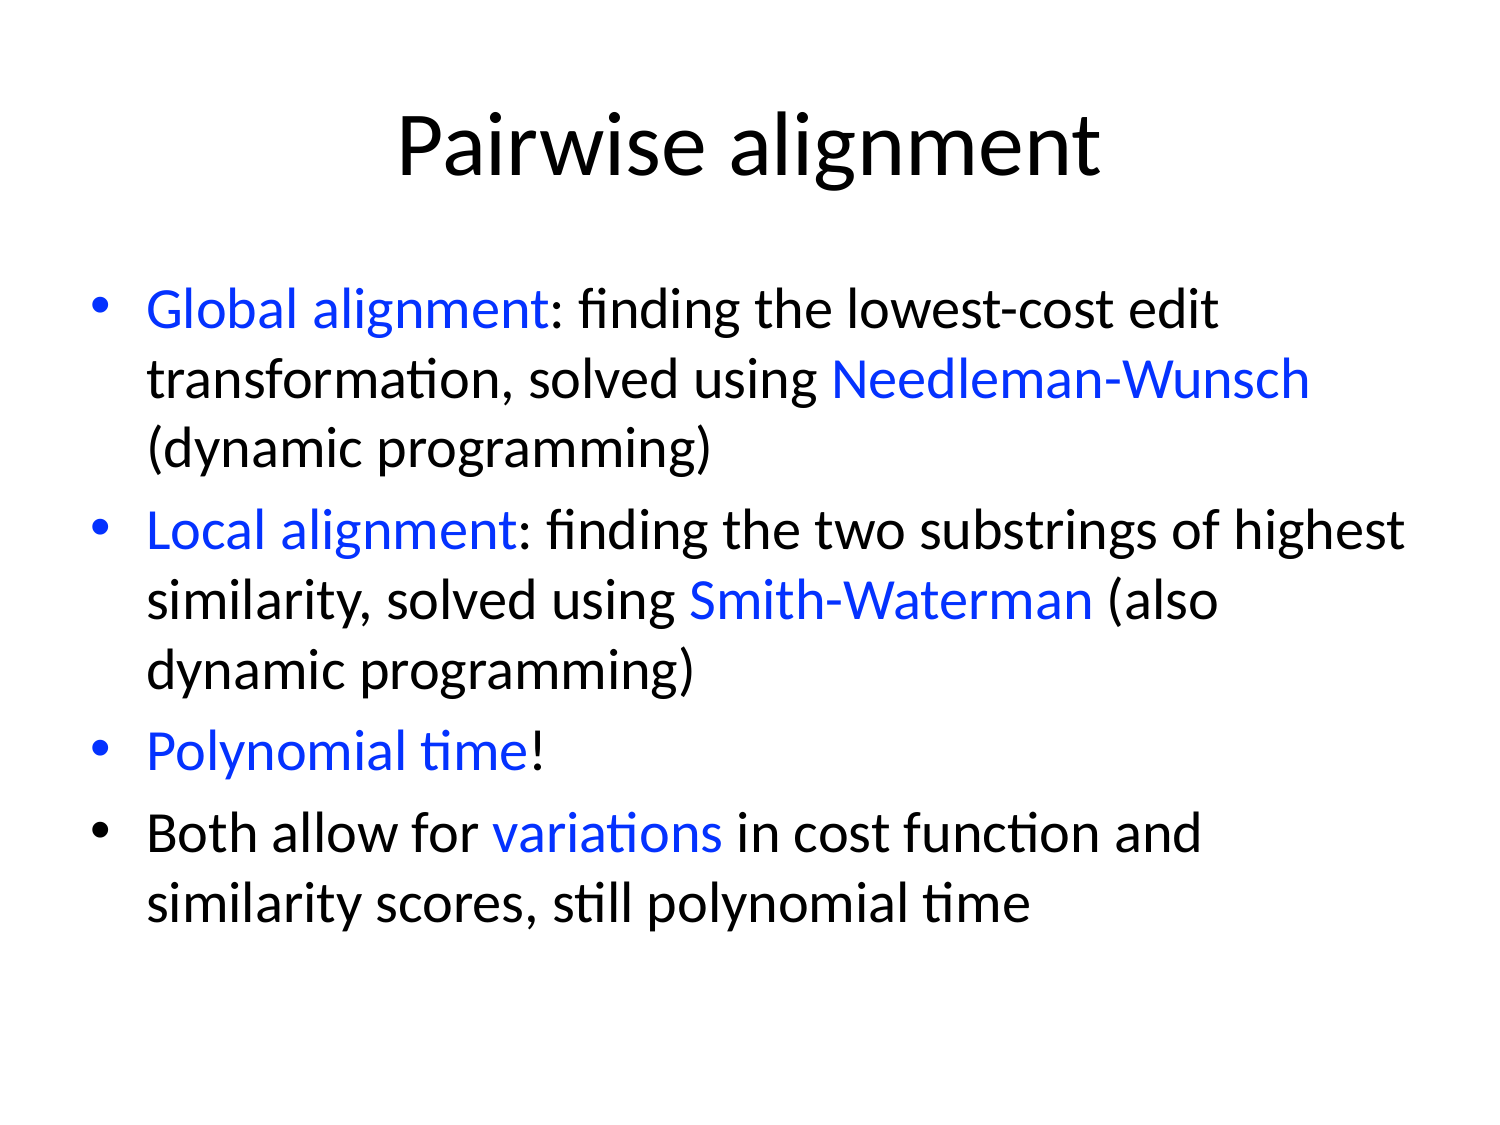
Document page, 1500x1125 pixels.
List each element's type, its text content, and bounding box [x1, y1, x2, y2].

title Pairwise alignment [75, 45, 1425, 233]
list Global alignment: finding the lowest-cost edit transformation, solved using Needleman-Wunsch (dynamic programming) Local alignment: finding the two substrings of highest similarity, solved using Smith-Waterman (also dynamic programming) Polynomial time! Both allow for variations in cost function and similarity scores, still polynomial time [75, 262, 1425, 1005]
